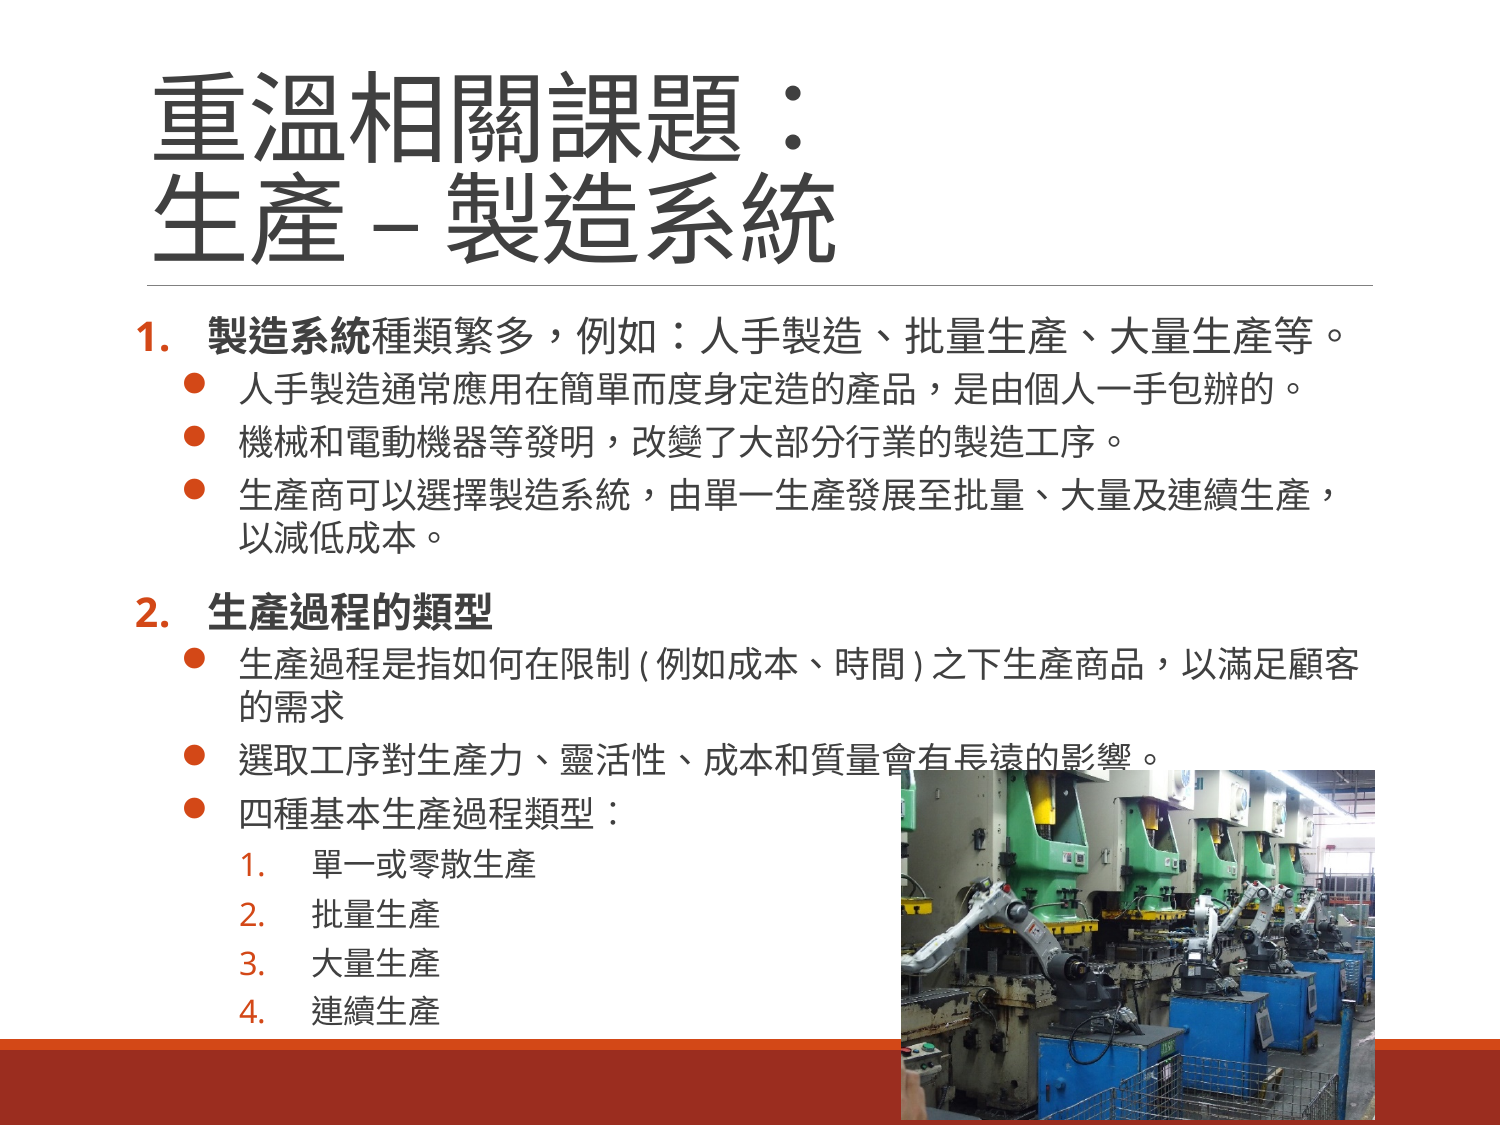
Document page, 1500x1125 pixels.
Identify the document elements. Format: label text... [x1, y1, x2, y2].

title 重溫相關課題： 生產 – 製造系統 [134, 0, 1500, 285]
picture [901, 770, 1375, 1120]
list 製造系統種類繁多，例如：人手製造、批量生產、大量生產等。 人手製造通常應用在簡單而度身定造的產品，是由個人一手包辦的。 機械和電動機器等發明，改變了大部分行業的製造工序。 生產商可以選擇製造系統，由單一生產發展至批量、大量及連續生產，以減低成本。 生產過程的類型 生產過程是指如何在限制(例如成本、時間)之下生產商品，以滿足顧客的需求 選取工序對生產力、靈活性、成本和質量會有長遠的影響。 四種基本生產過程類型︰ 單一或零散生產 批量生產 大量生產 連續生產 [134, 302, 1375, 1042]
